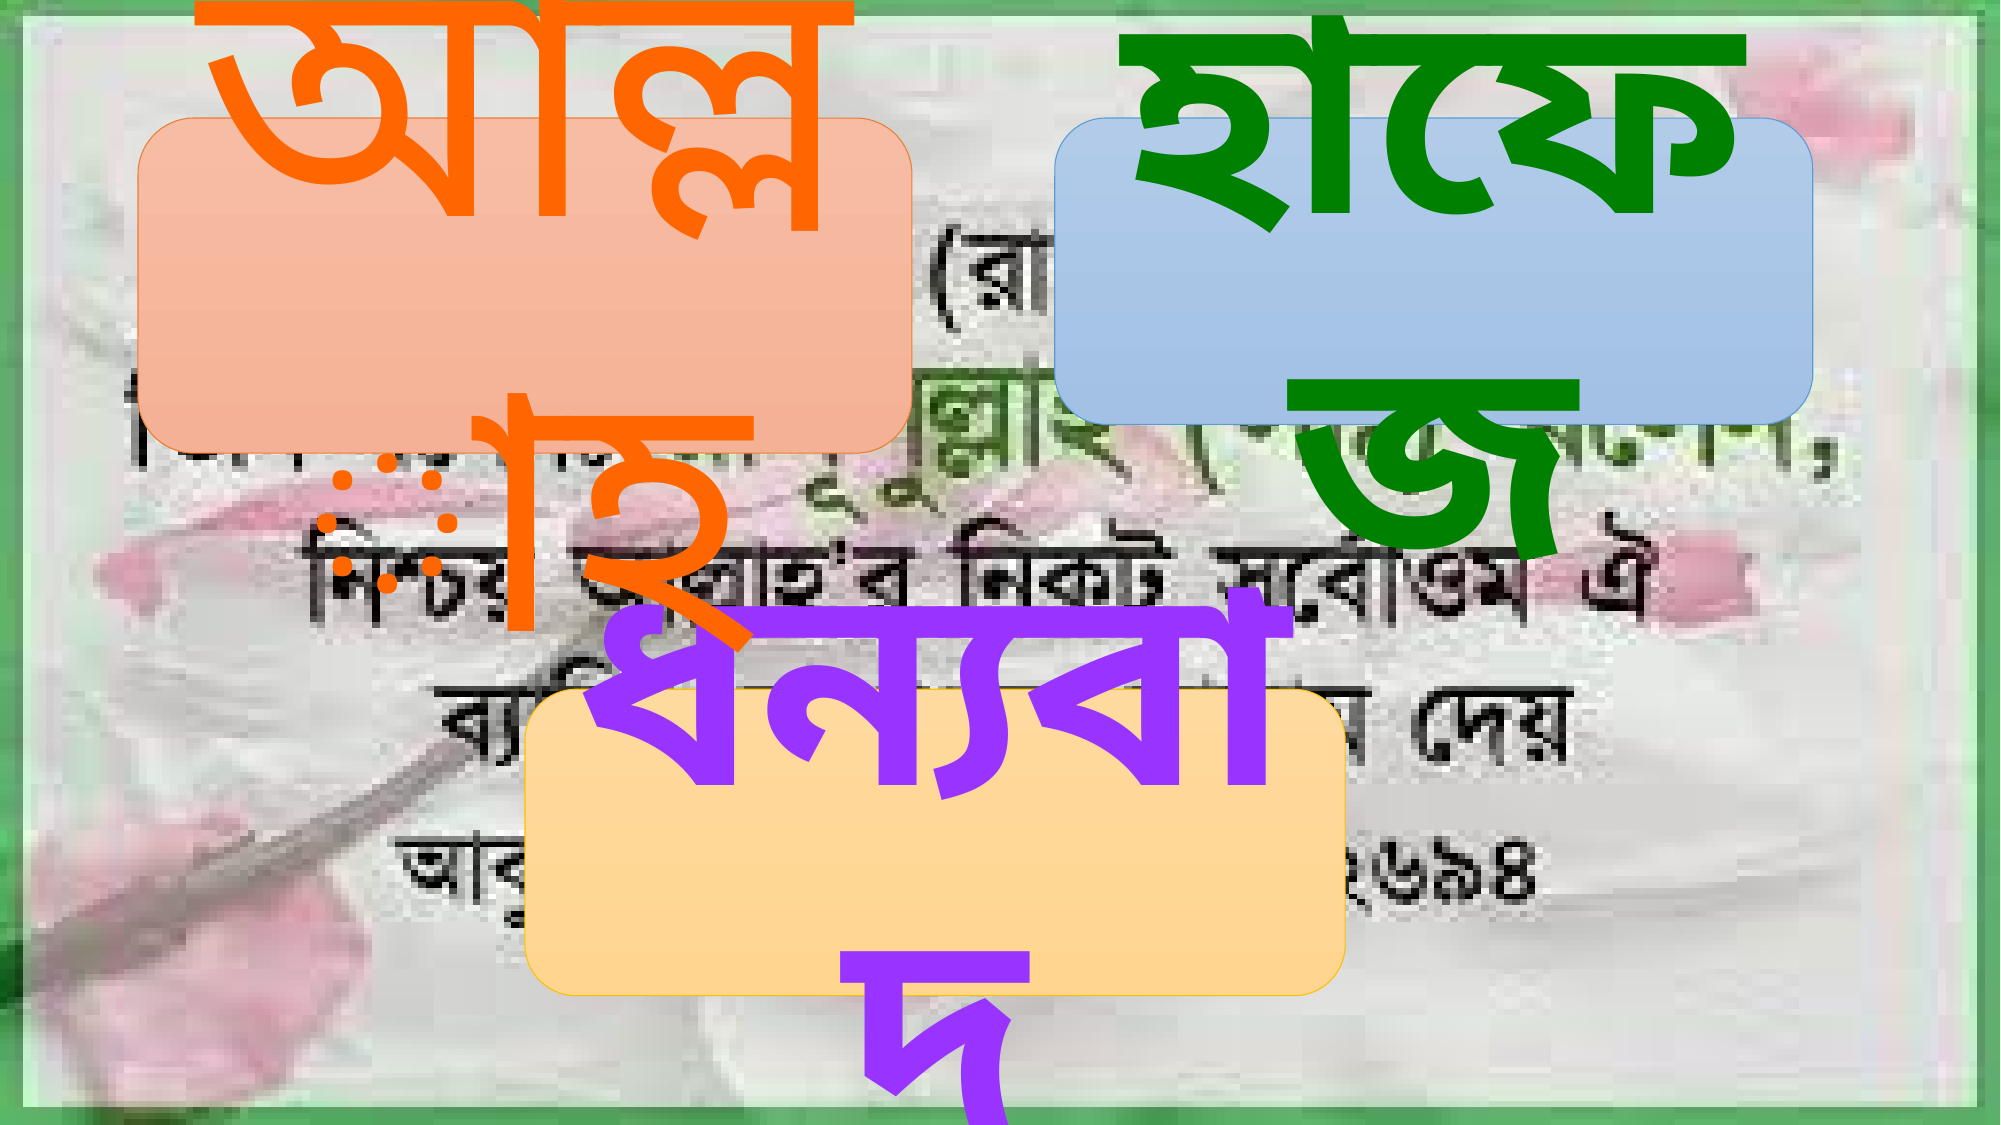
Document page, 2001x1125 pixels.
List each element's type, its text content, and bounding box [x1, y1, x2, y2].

text_box ধন্যবাদ [524, 688, 1346, 997]
picture [0, 0, 2001, 1125]
text_box হাফেজ [1054, 117, 1814, 425]
text_box আল্লাহ [137, 117, 913, 454]
